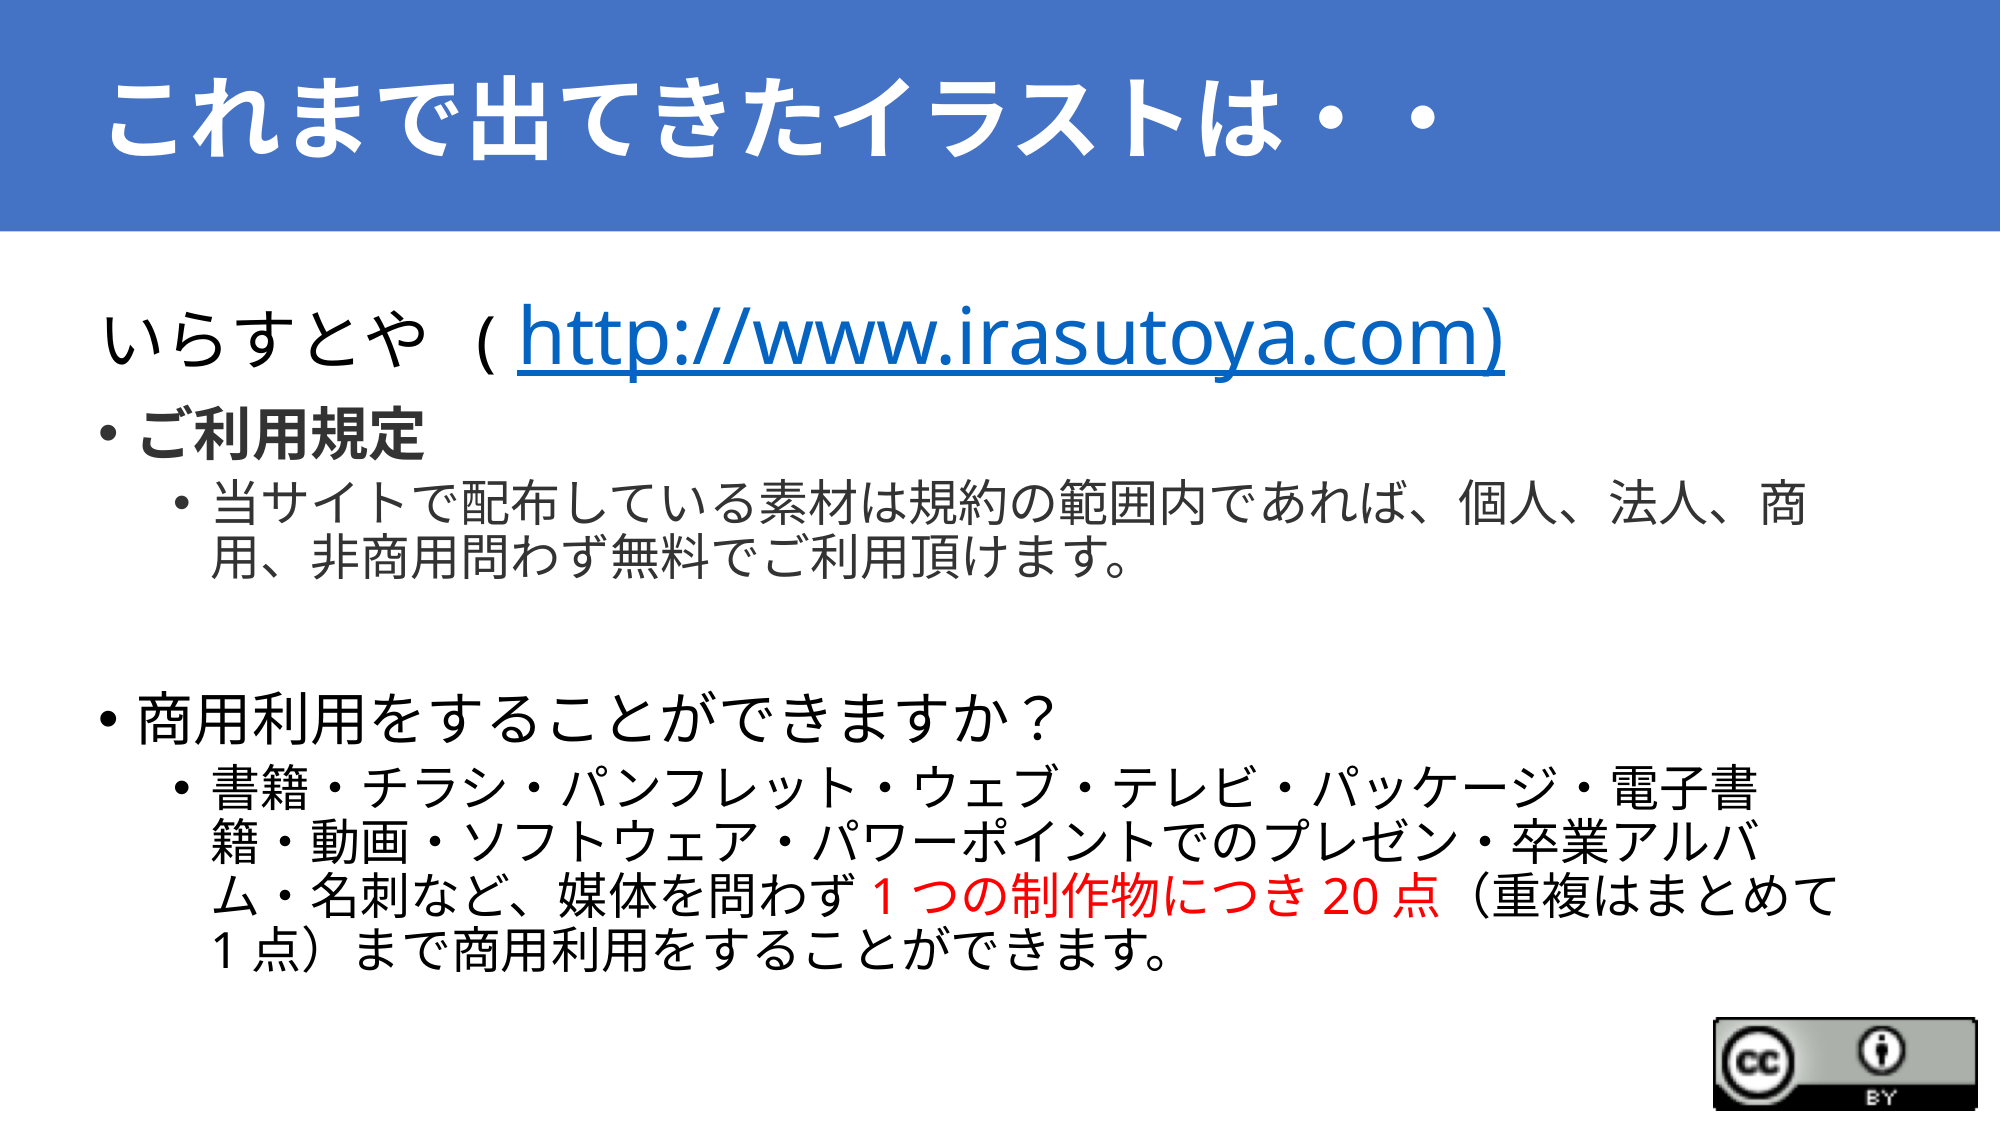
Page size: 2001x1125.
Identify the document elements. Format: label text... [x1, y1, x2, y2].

list いらすとや ( http://www.irasutoya.com) ご利用規定 当サイトで配布している素材は規約の範囲内であれば、個人、法人、商用、非商用問わず無料でご利用頂けます。 商用利用をすることができますか？ 書籍・チラシ・パンフレット・ウェブ・テレビ・パッケージ・電子書籍・動画・ソフトウェア・パワーポイントでのプレゼン・卒業アルバム・名刺など、媒体を問わず1つの制作物につき20点（重複はまとめて1点）まで商用利用をすることができます。 [83, 279, 1863, 1094]
text_box [0, 0, 2000, 232]
title これまで出てきたイラストは・・ [83, 14, 1809, 232]
picture [1713, 1017, 1978, 1111]
